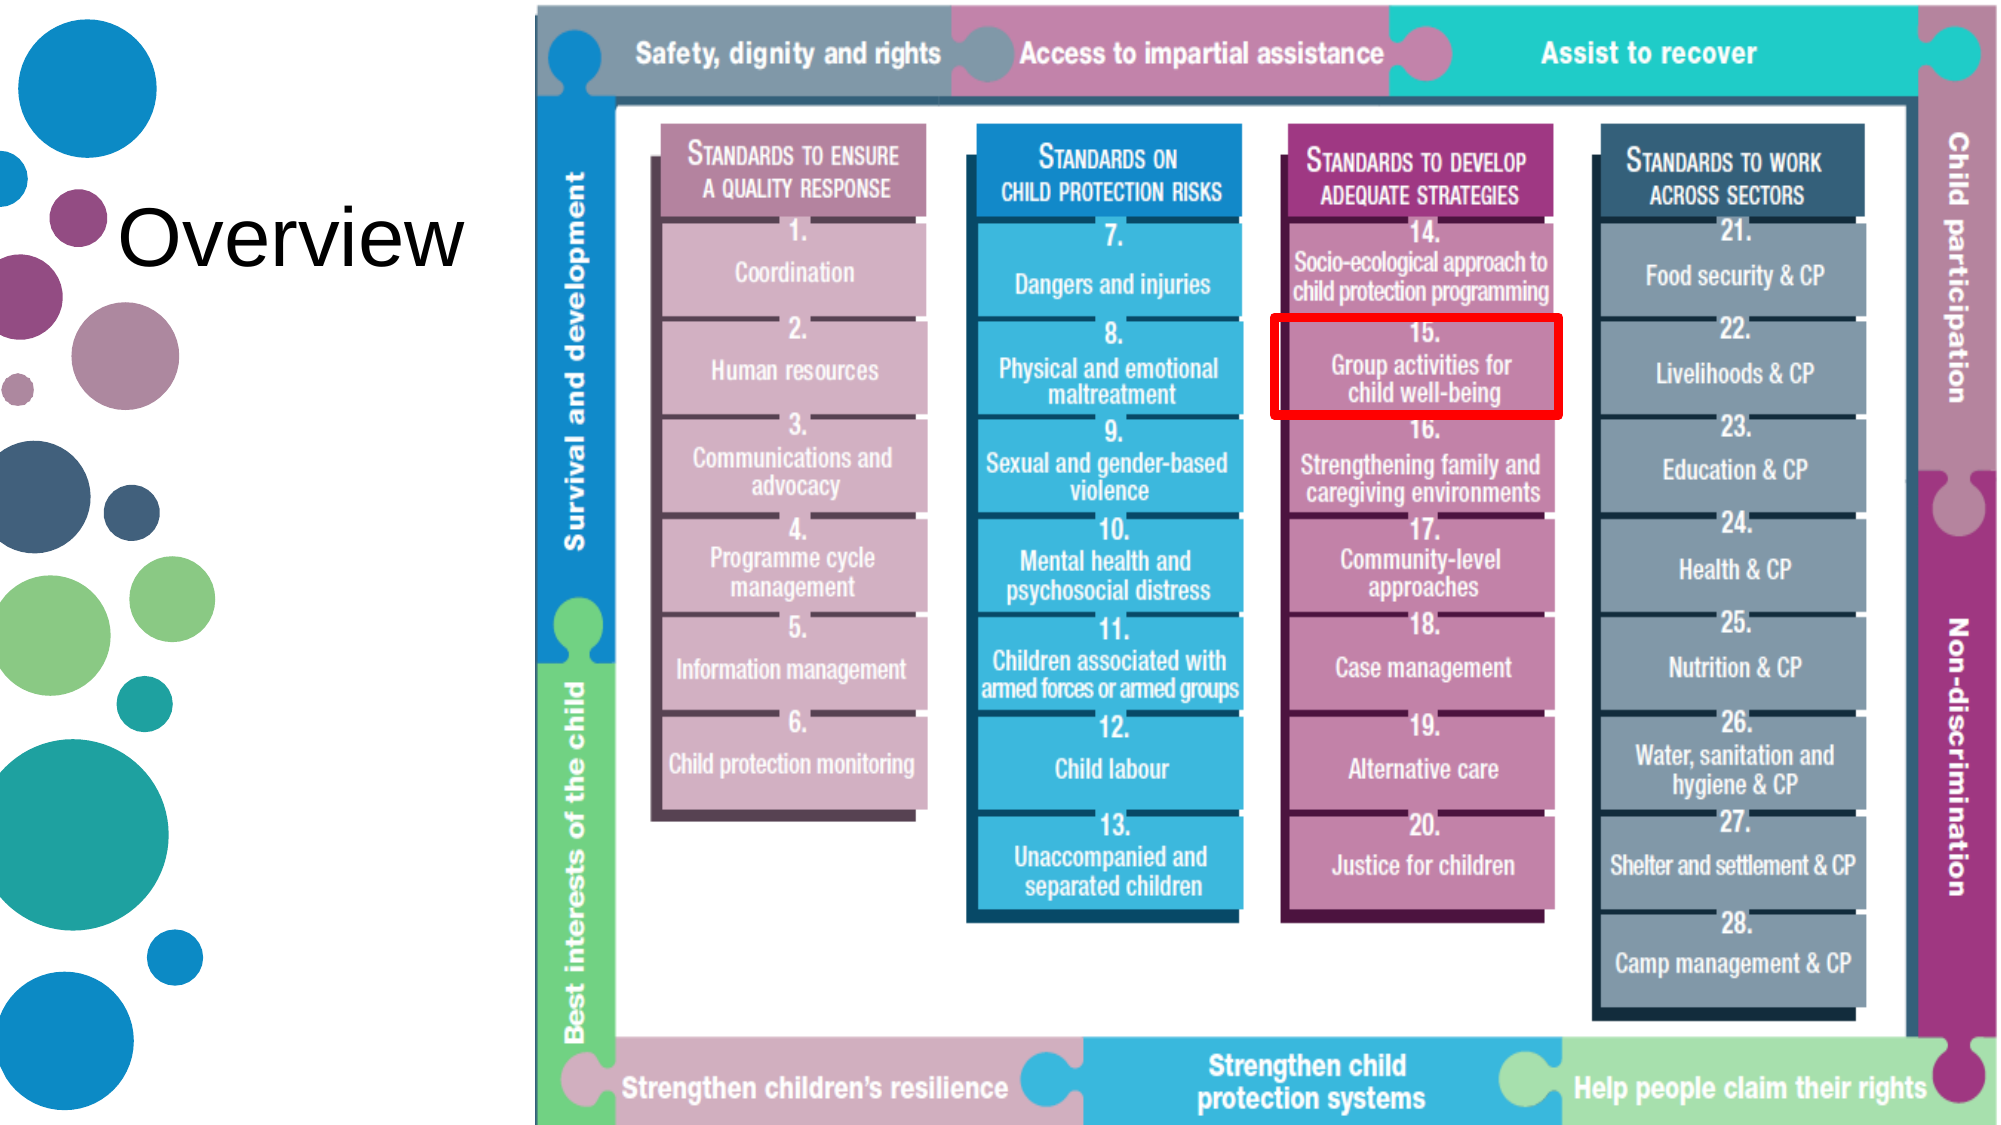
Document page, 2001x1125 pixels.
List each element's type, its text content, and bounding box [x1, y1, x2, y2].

picture [1, 373, 34, 406]
picture [535, 2, 2000, 1125]
text_box Overview [103, 175, 530, 291]
